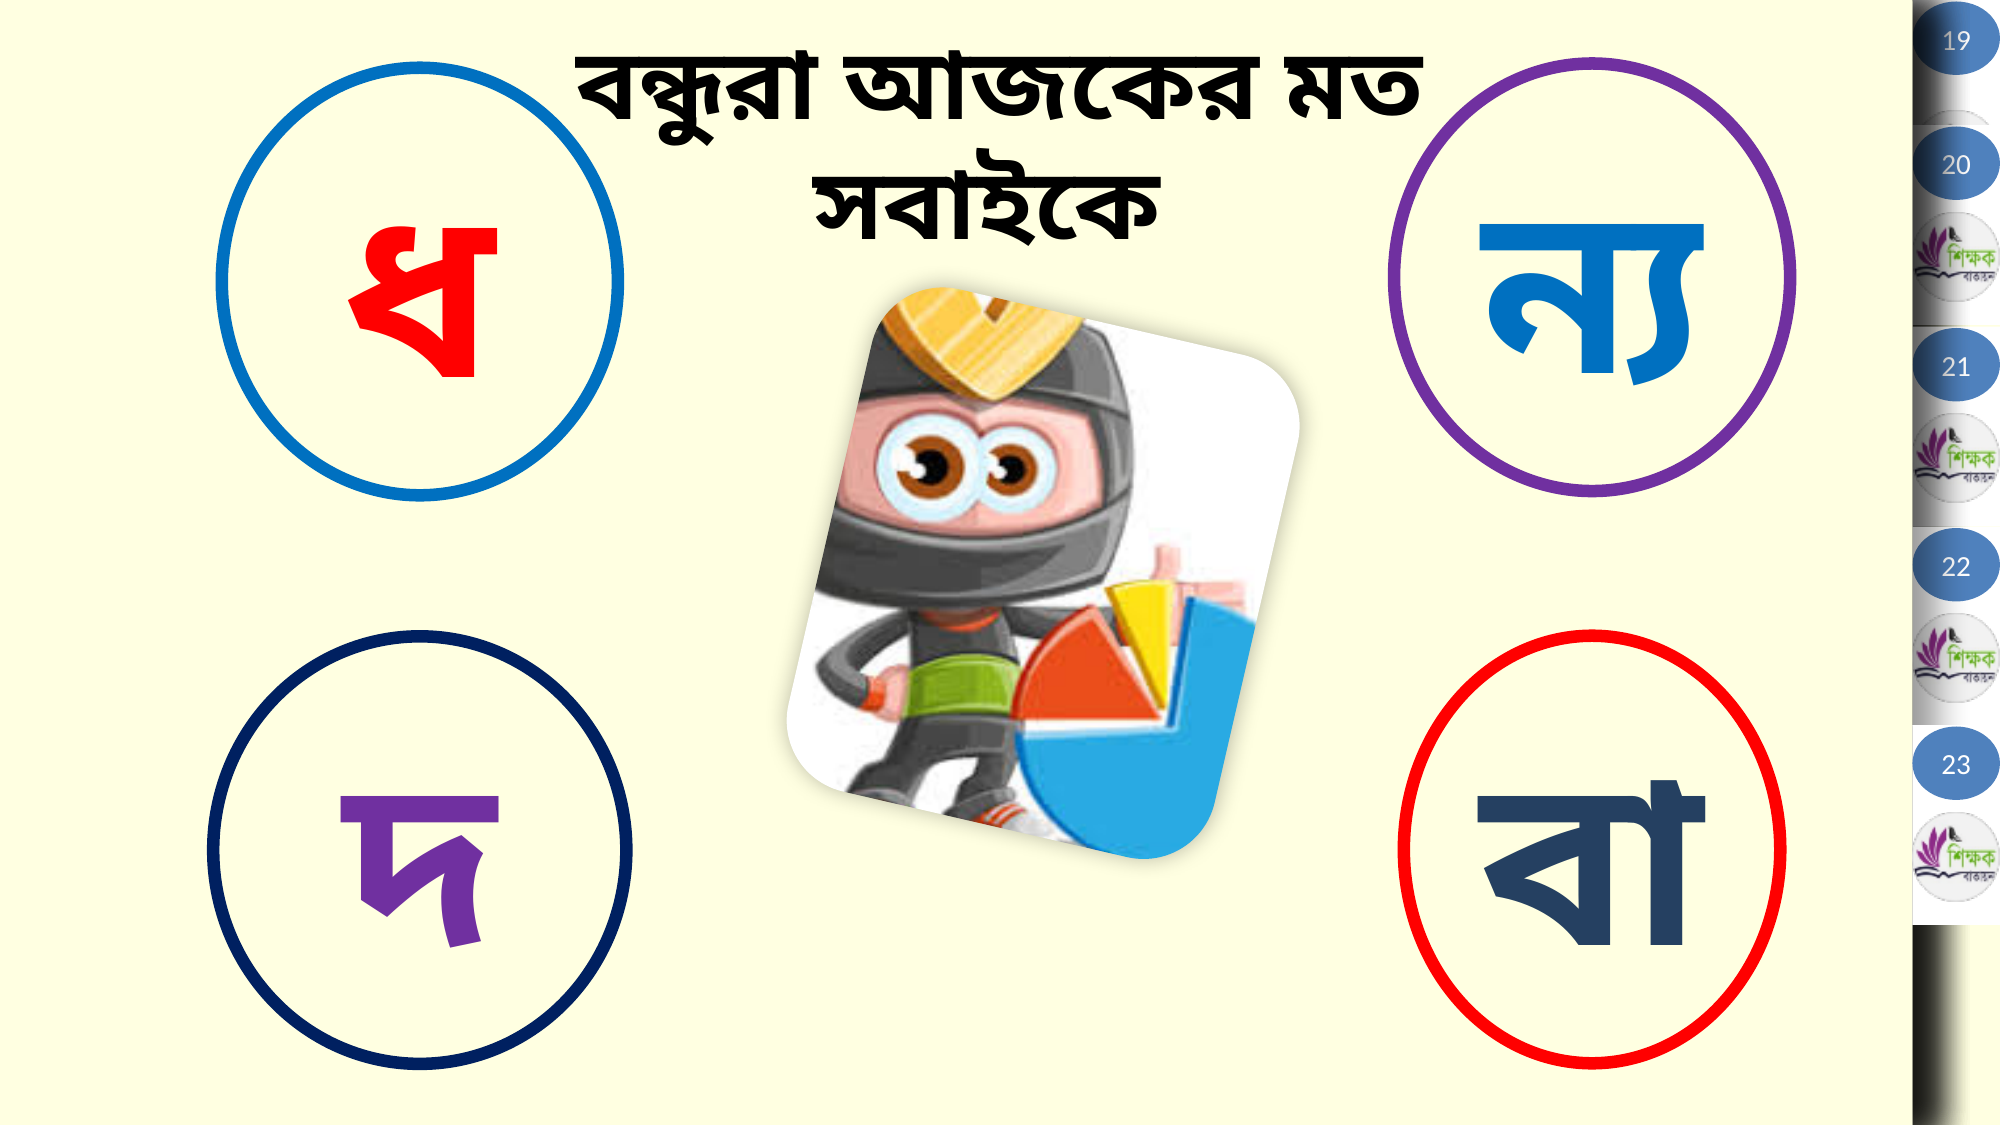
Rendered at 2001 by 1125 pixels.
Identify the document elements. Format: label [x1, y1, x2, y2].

text_box [0, 0, 2000, 1125]
picture [824, 315, 1263, 832]
